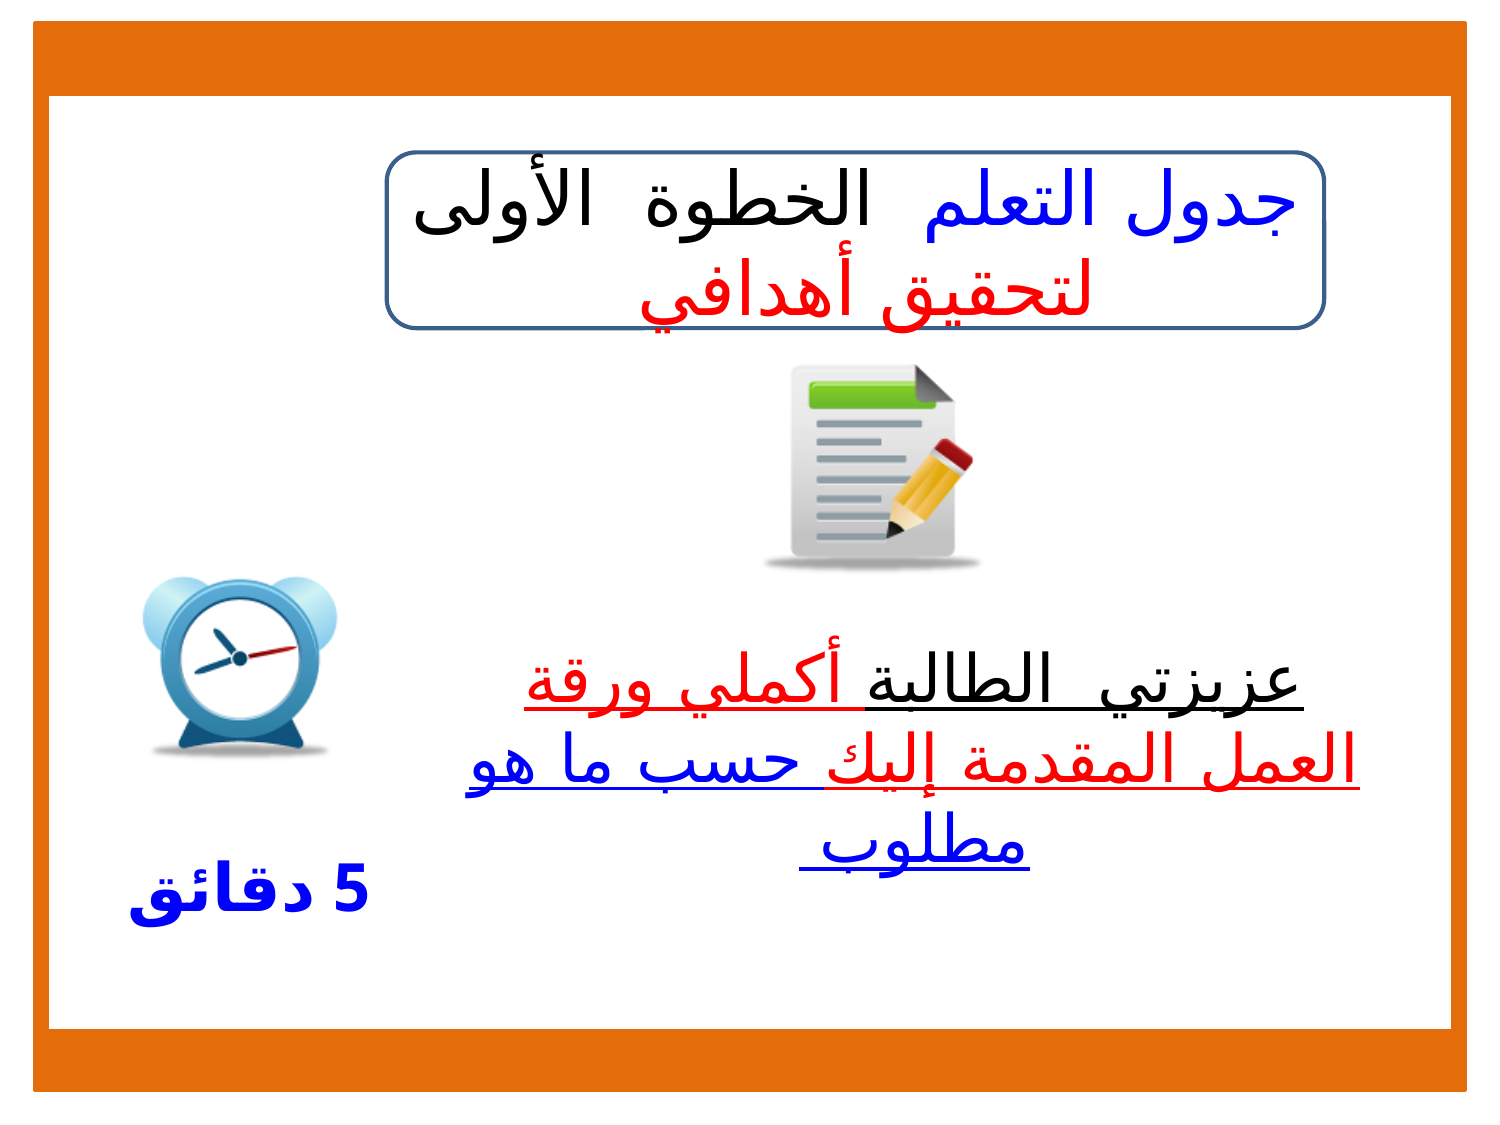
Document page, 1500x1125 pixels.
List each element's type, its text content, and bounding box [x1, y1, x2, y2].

text_box [1451, 92, 1467, 1033]
text_box 5 دقائق [80, 771, 400, 998]
text_box جدول التعلم الخطوة الأولى لتحقيق أهدافي [384, 150, 1327, 331]
text_box عزيزتي الطالبة أكملي ورقة العمل المقدمة إليك حسب ما هو مطلوب [407, 607, 1421, 905]
picture [140, 562, 341, 763]
text_box [33, 1029, 1467, 1092]
picture [761, 362, 985, 575]
text_box [33, 21, 1467, 96]
text_box [33, 92, 49, 1033]
